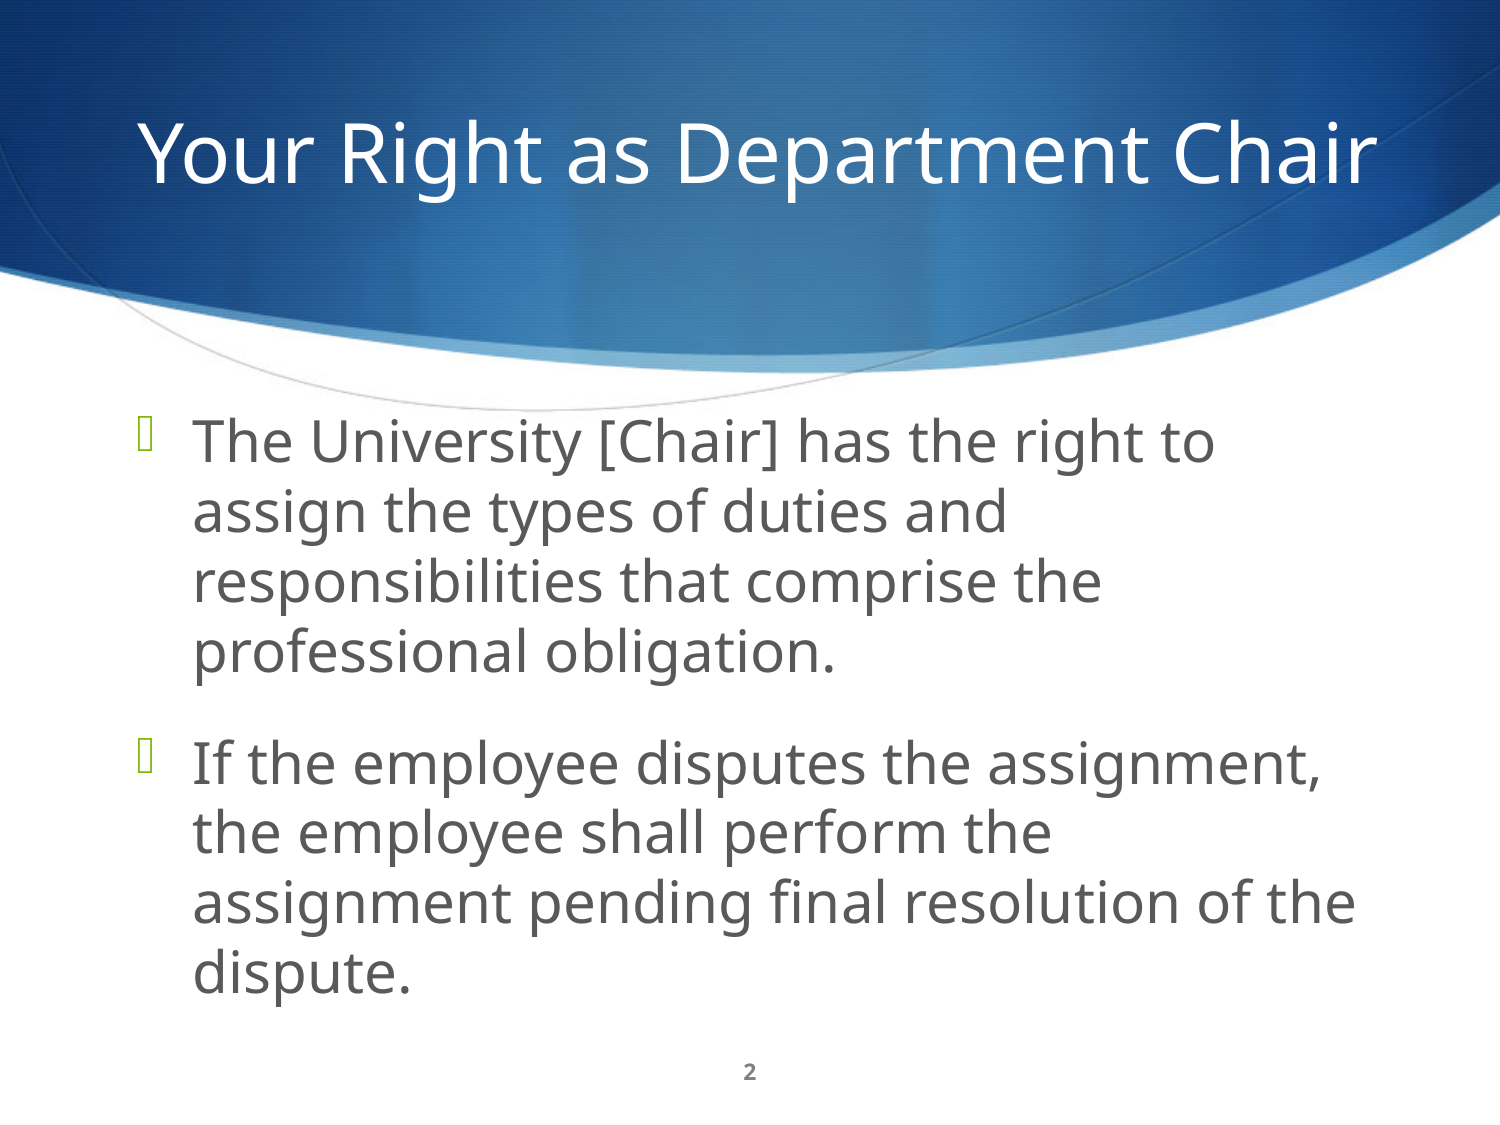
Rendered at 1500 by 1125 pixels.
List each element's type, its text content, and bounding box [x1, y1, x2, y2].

title Your Right as Department Chair [16, 56, 1500, 245]
slide_number 2 [706, 1042, 794, 1103]
list The University [Chair] has the right to assign the types of duties and responsibilities that comprise the professional obligation. If the employee disputes the assignment, the employee shall perform the assignment pending final resolution of the dispute. [121, 396, 1379, 933]
picture [0, 0, 1500, 1125]
